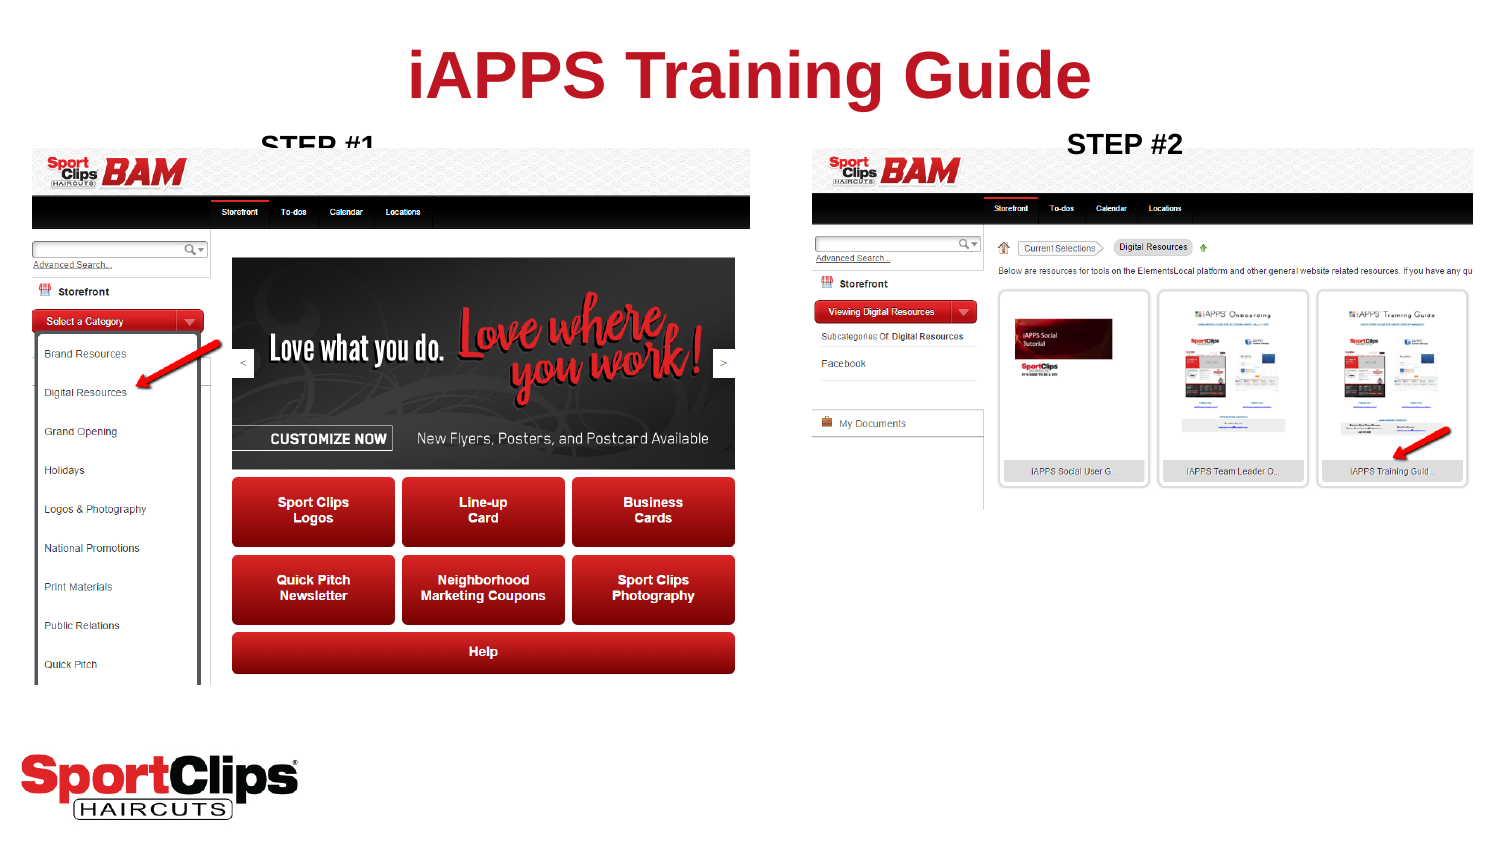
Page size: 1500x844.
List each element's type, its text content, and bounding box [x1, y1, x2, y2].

title iAPPS Training Guide [75, 0, 1425, 141]
text_box STEP #1 [99, 49, 538, 147]
picture [0, 0, 1500, 844]
text_box STEP #2 [906, 47, 1344, 147]
